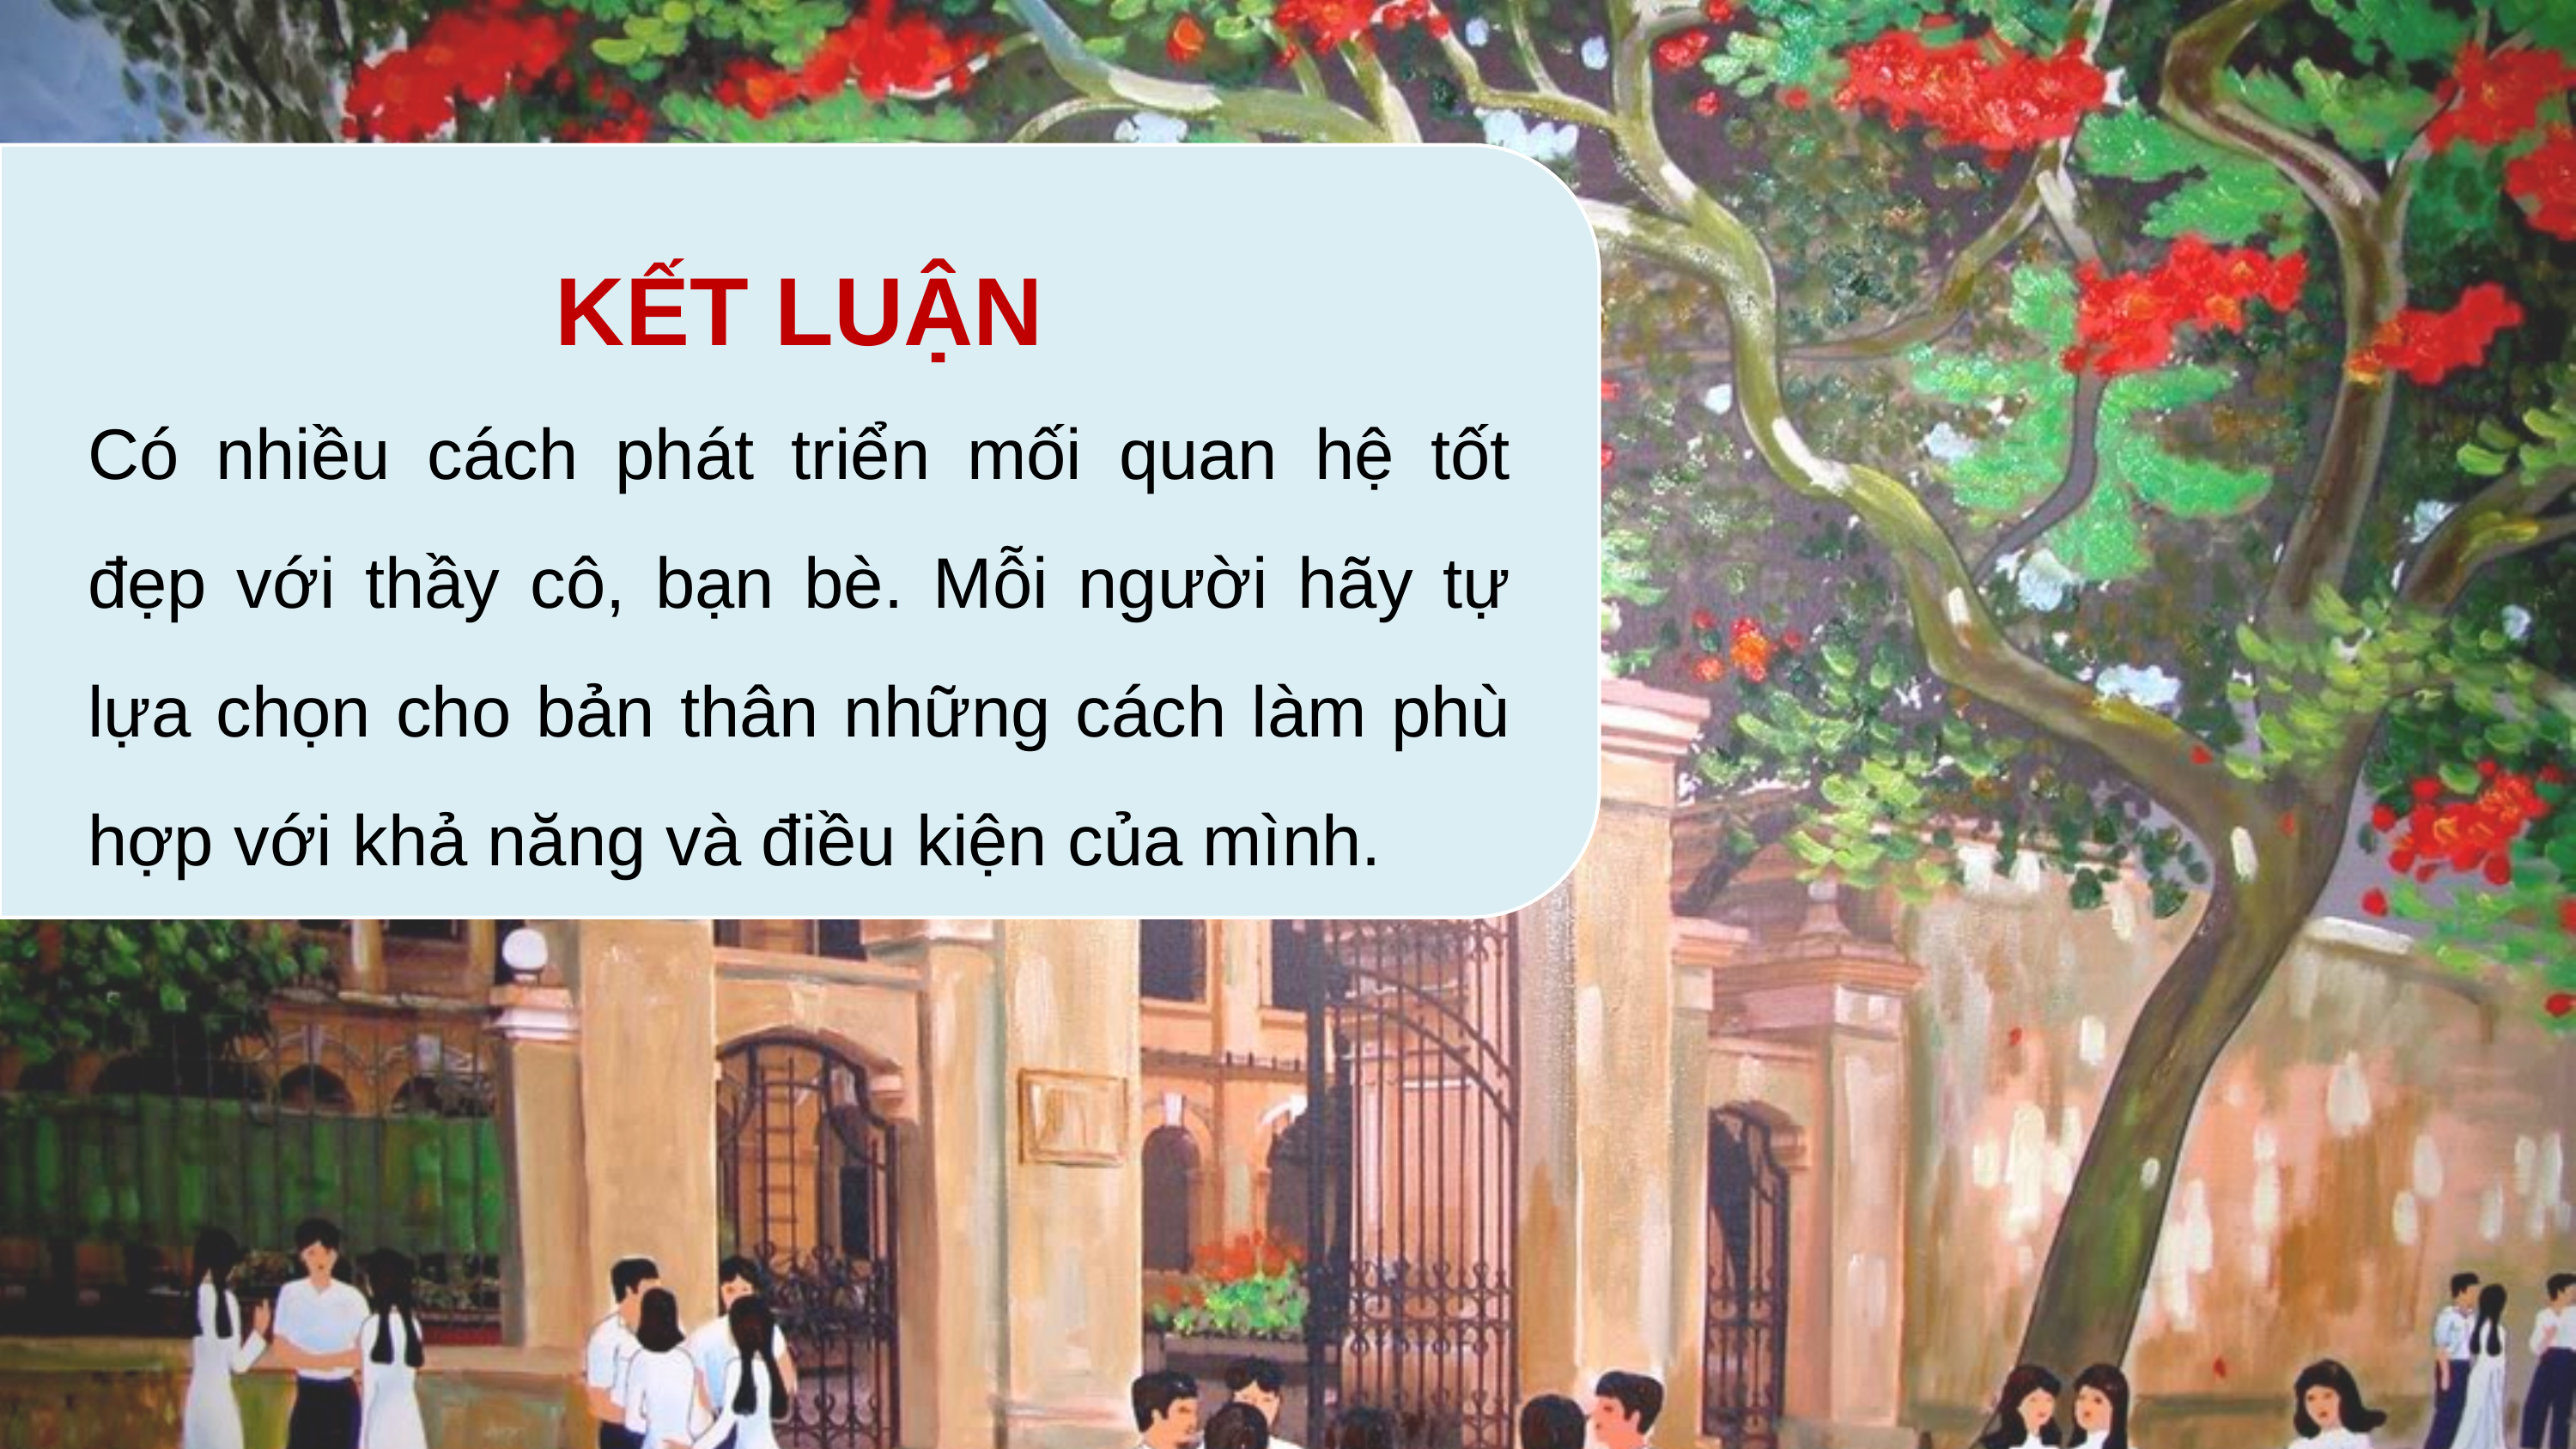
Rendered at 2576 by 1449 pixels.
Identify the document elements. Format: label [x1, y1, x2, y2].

text_box [0, 144, 1600, 918]
picture [0, 0, 2576, 1449]
